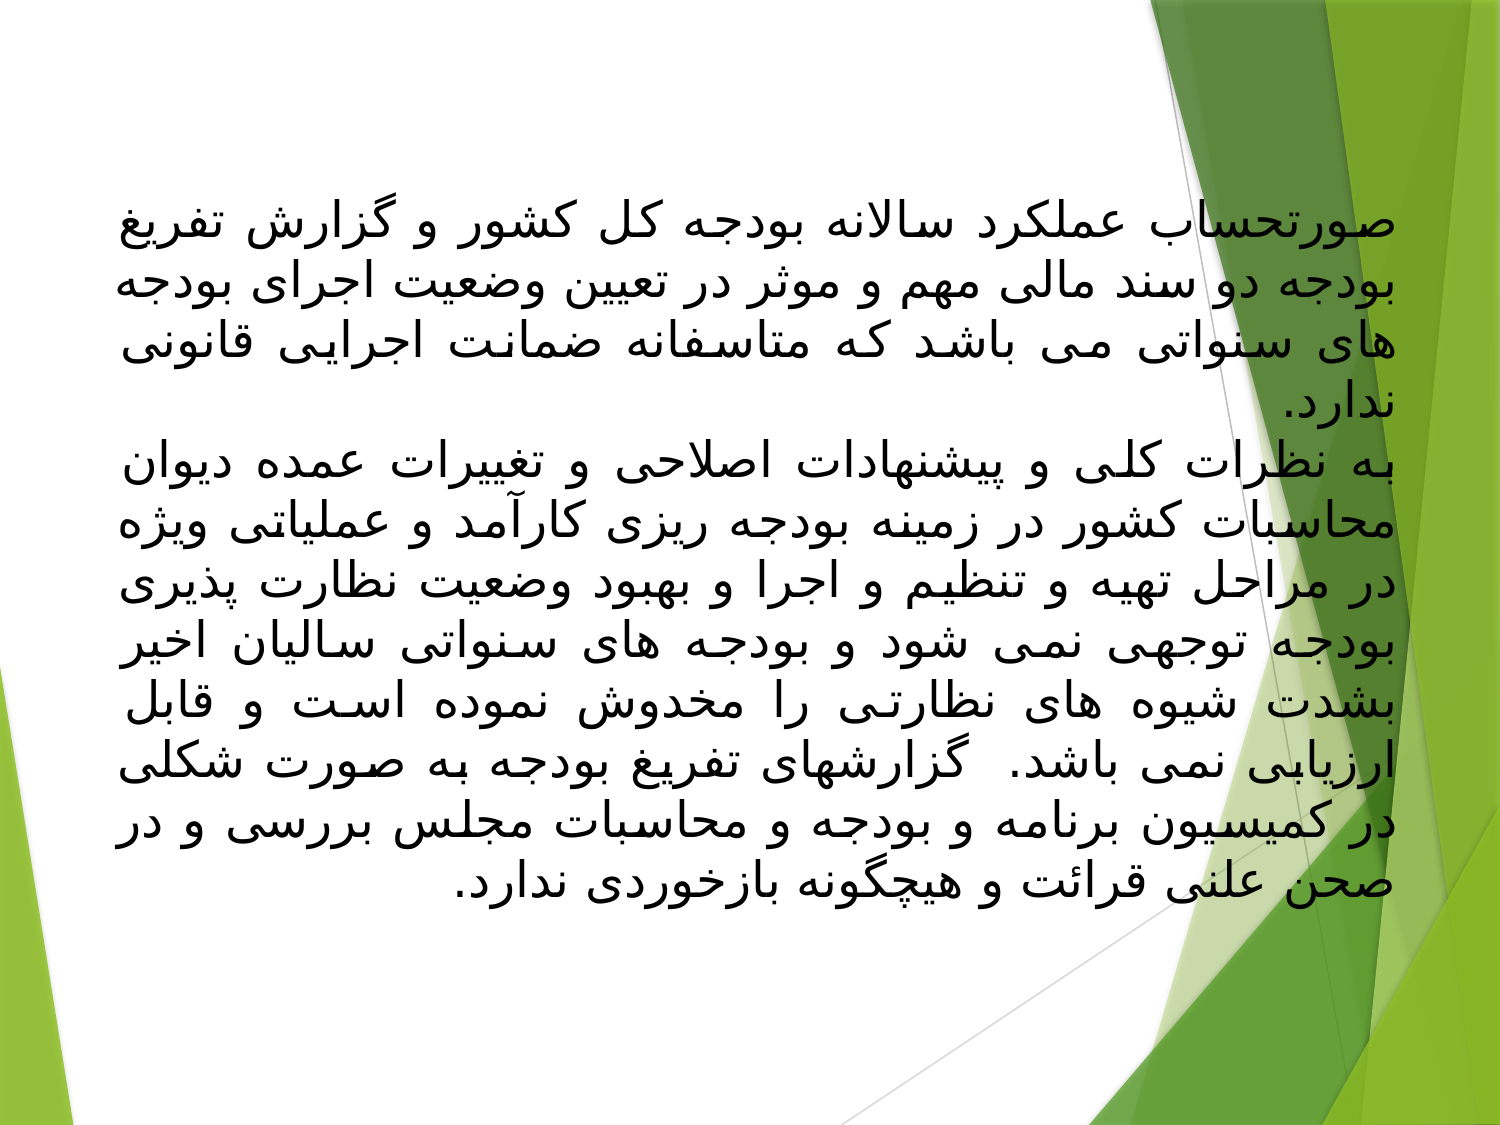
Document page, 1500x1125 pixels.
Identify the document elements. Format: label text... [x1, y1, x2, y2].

text_box صورتحساب عملکرد سالانه بودجه کل کشور و گزارش تفریغ بودجه دو سند مالی مهم و موثر در تعیین وضعیت اجرای بودجه های سنواتی می باشد که متاسفانه ضمانت اجرایی قانونی ندارد. به نظرات کلی و پیشنهادات اصلاحی و تغییرات عمده دیوان محاسبات کشور در زمینه بودجه ریزی کارآمد و عملیاتی ویژه در مراحل تهیه و تنظیم و اجرا و بهبود وضعیت نظارت پذیری بودجه توجهی نمی شود و بودجه های سنواتی سالیان اخیر بشدت شیوه های نظارتی را مخدوش نموده است و قابل ارزیابی نمی باشد. گزارشهای تفریغ بودجه به صورت شکلی در کمیسیون برنامه و بودجه و محاسبات مجلس بررسی و در صحن علنی قرائت و هیچگونه بازخوردی ندارد. [99, 180, 1413, 916]
